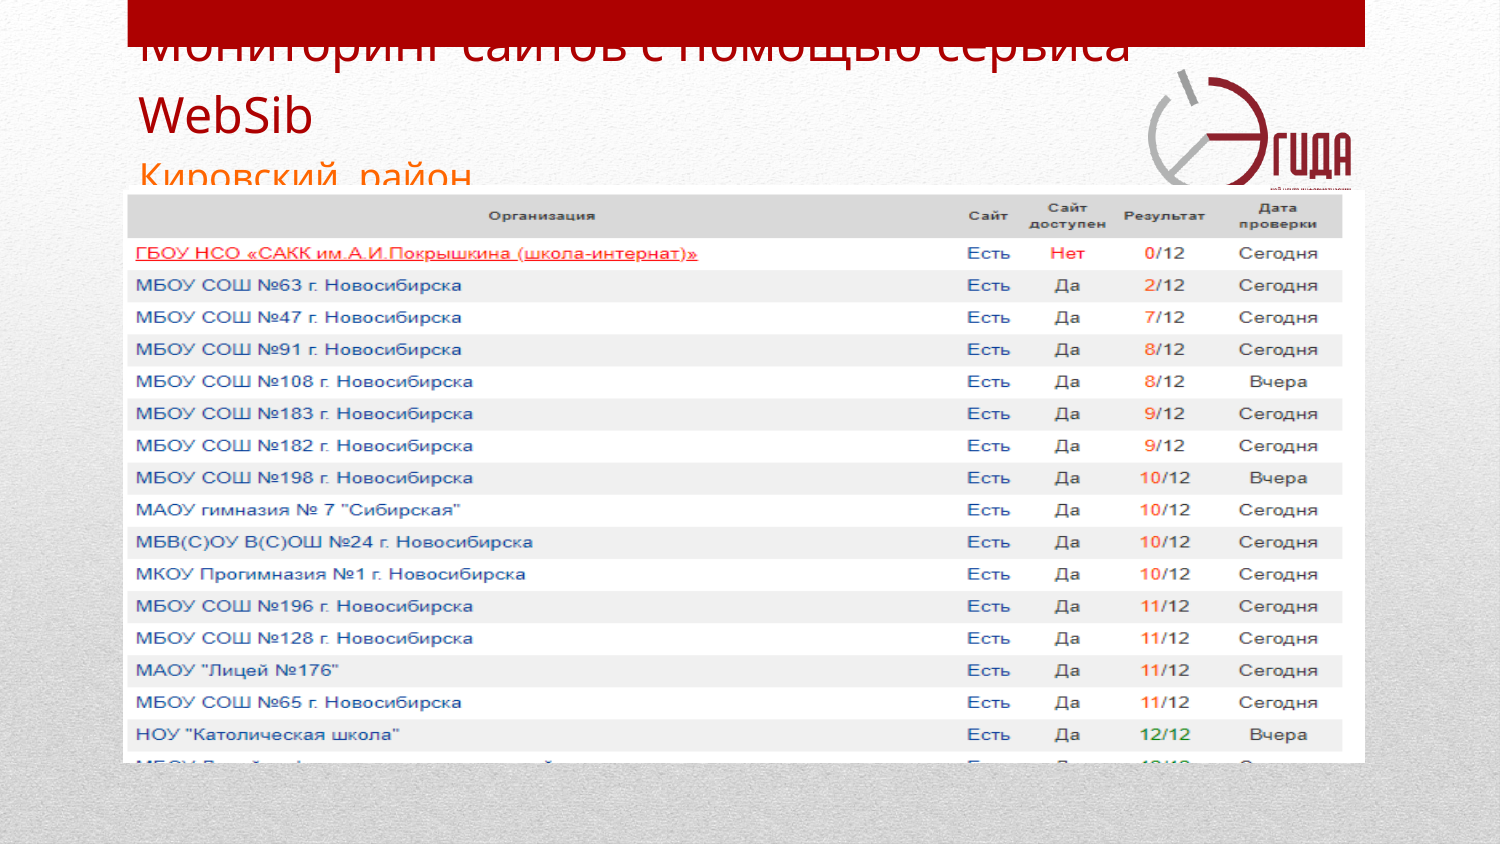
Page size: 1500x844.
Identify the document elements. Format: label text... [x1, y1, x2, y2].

text_box Мониторинг сайтов с помощью сервиса WebSib Кировский район [123, 55, 1237, 189]
picture [123, 68, 1365, 764]
